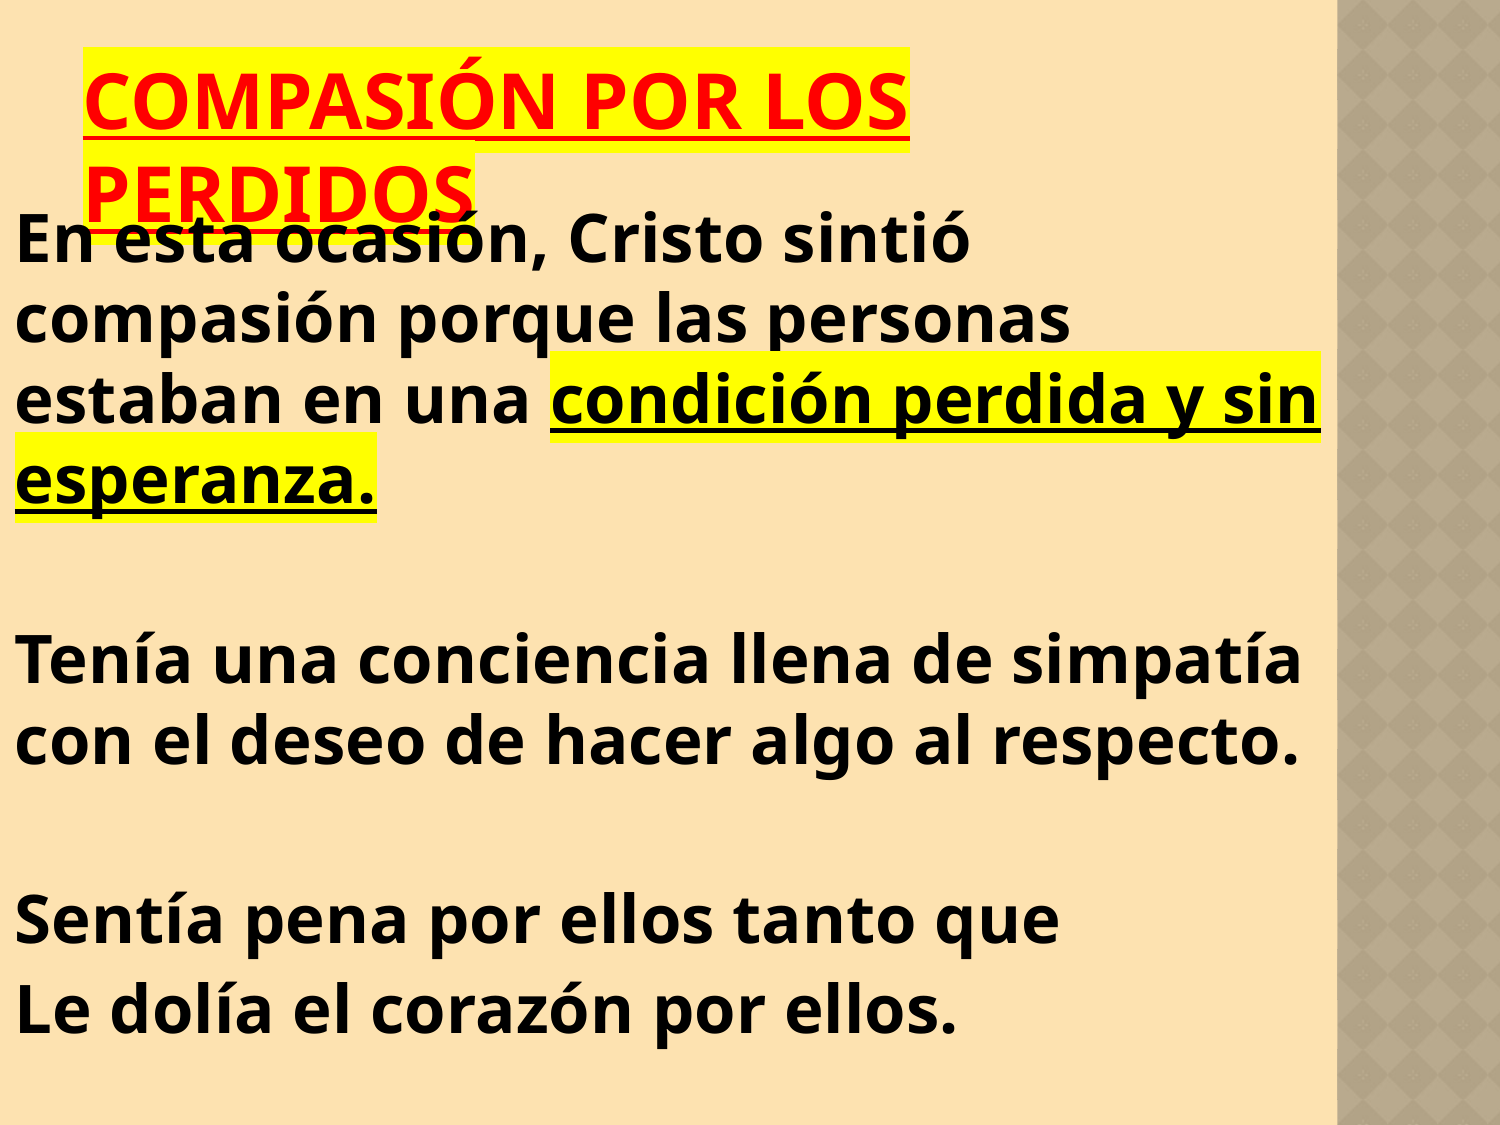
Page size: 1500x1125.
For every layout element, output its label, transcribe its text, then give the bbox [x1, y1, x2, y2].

title Compasión por los perdidos [75, 52, 1263, 187]
list En esta ocasión, Cristo sintió compasión porque las personas estaban en una condición perdida y sin esperanza. Tenía una conciencia llena de simpatía con el deseo de hacer algo al respecto. Sentía pena por ellos tanto que Le dolía el corazón por ellos. [0, 187, 1338, 1113]
